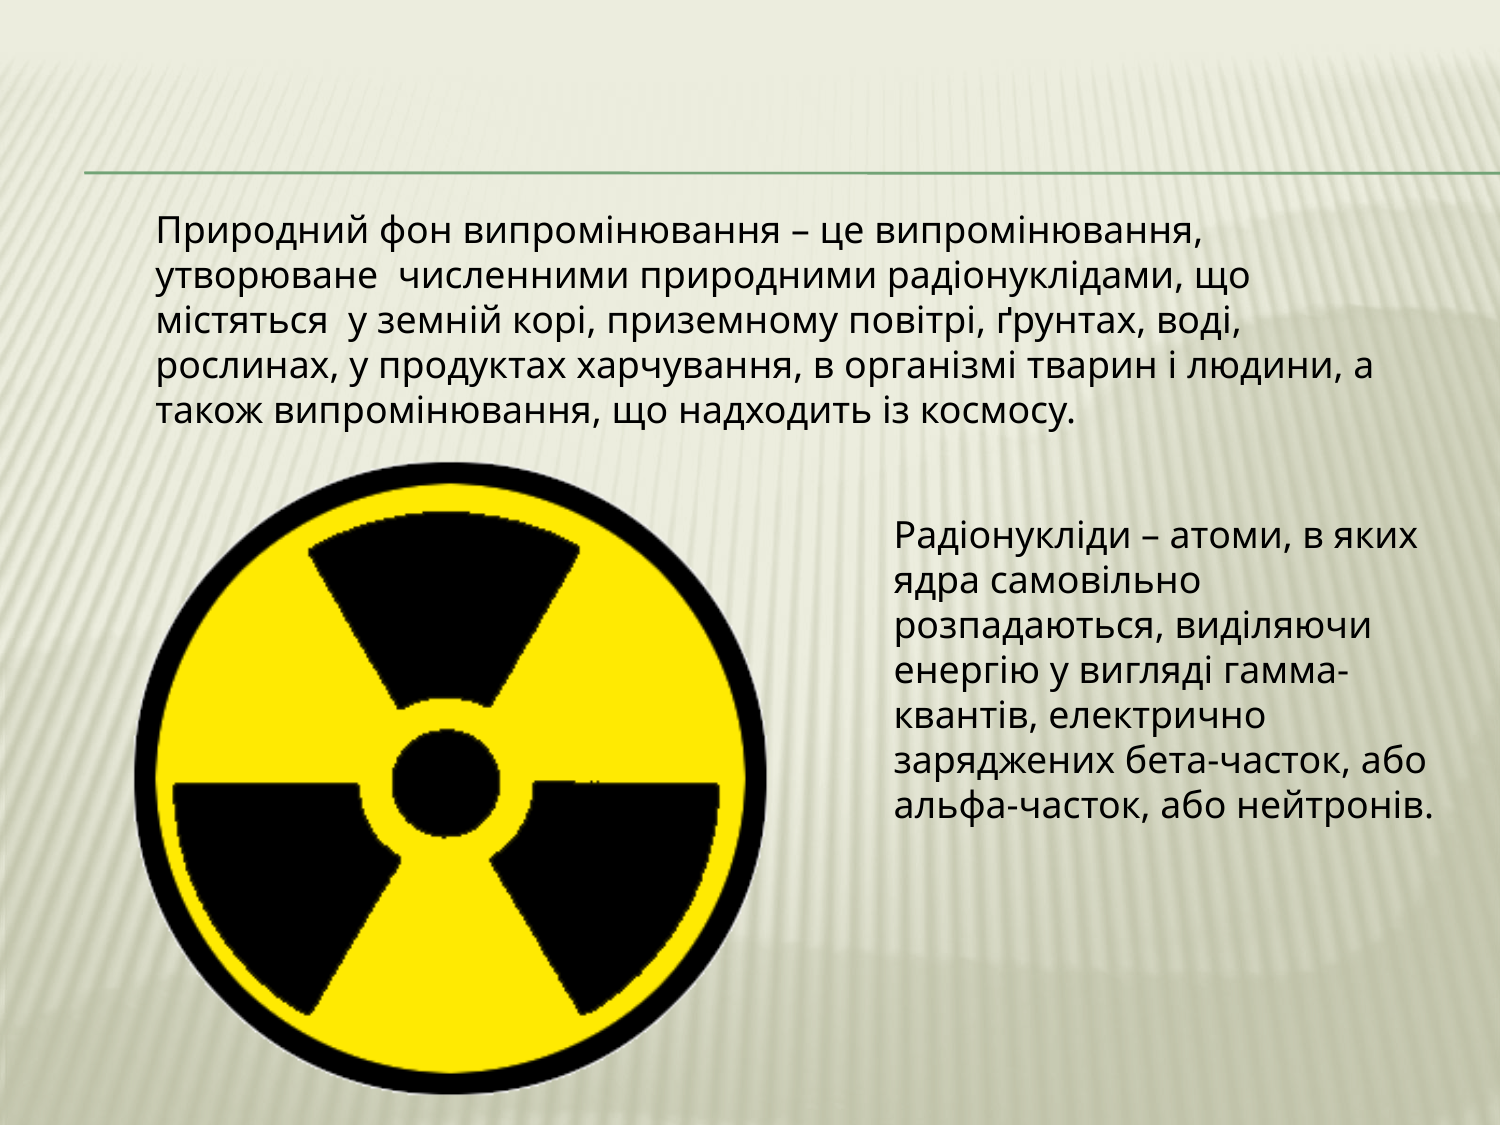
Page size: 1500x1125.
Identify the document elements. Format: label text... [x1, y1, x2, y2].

text_box Радіонукліди – атоми, в яких ядра самовільно розпадаються, виділяючи енергію у вигляді гамма-квантів, електрично заряджених бета-часток, або альфа-часток, або нейтронів. [878, 503, 1454, 834]
text_box Природний фон випромінювання – це випромінювання, утворюване численними природними радіонуклідами, що містяться у земній корі, приземному повітрі, ґрунтах, воді, рослинах, у продуктах харчування, в організмі тварин і людини, а також випромінювання, що надходить із космосу. [140, 199, 1418, 439]
picture [128, 456, 774, 1102]
